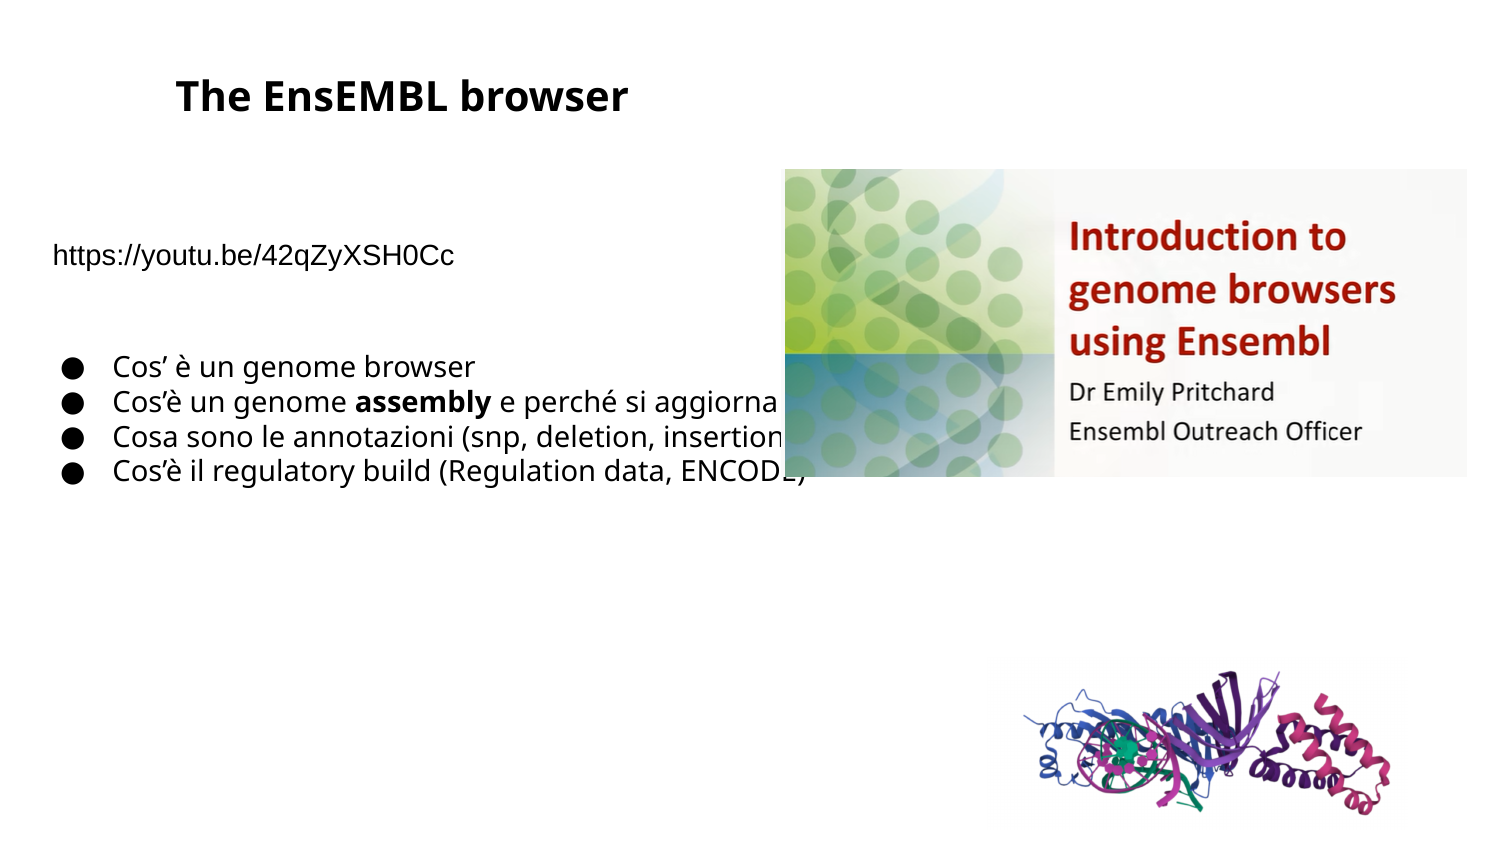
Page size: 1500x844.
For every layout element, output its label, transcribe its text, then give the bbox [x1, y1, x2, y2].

picture [781, 169, 1467, 477]
picture [988, 658, 1407, 829]
text_box https://youtu.be/42qZyXSH0Cc [37, 221, 530, 287]
text_box Cos’ è un genome browser Cos’è un genome assembly e perché si aggiorna Cosa sono le annotazioni (snp, deletion, insertion...) Cos’è il regulatory build (Regulation data, ENCODE) [22, 332, 1072, 538]
text_box The EnsEMBL browser [160, 54, 1210, 135]
